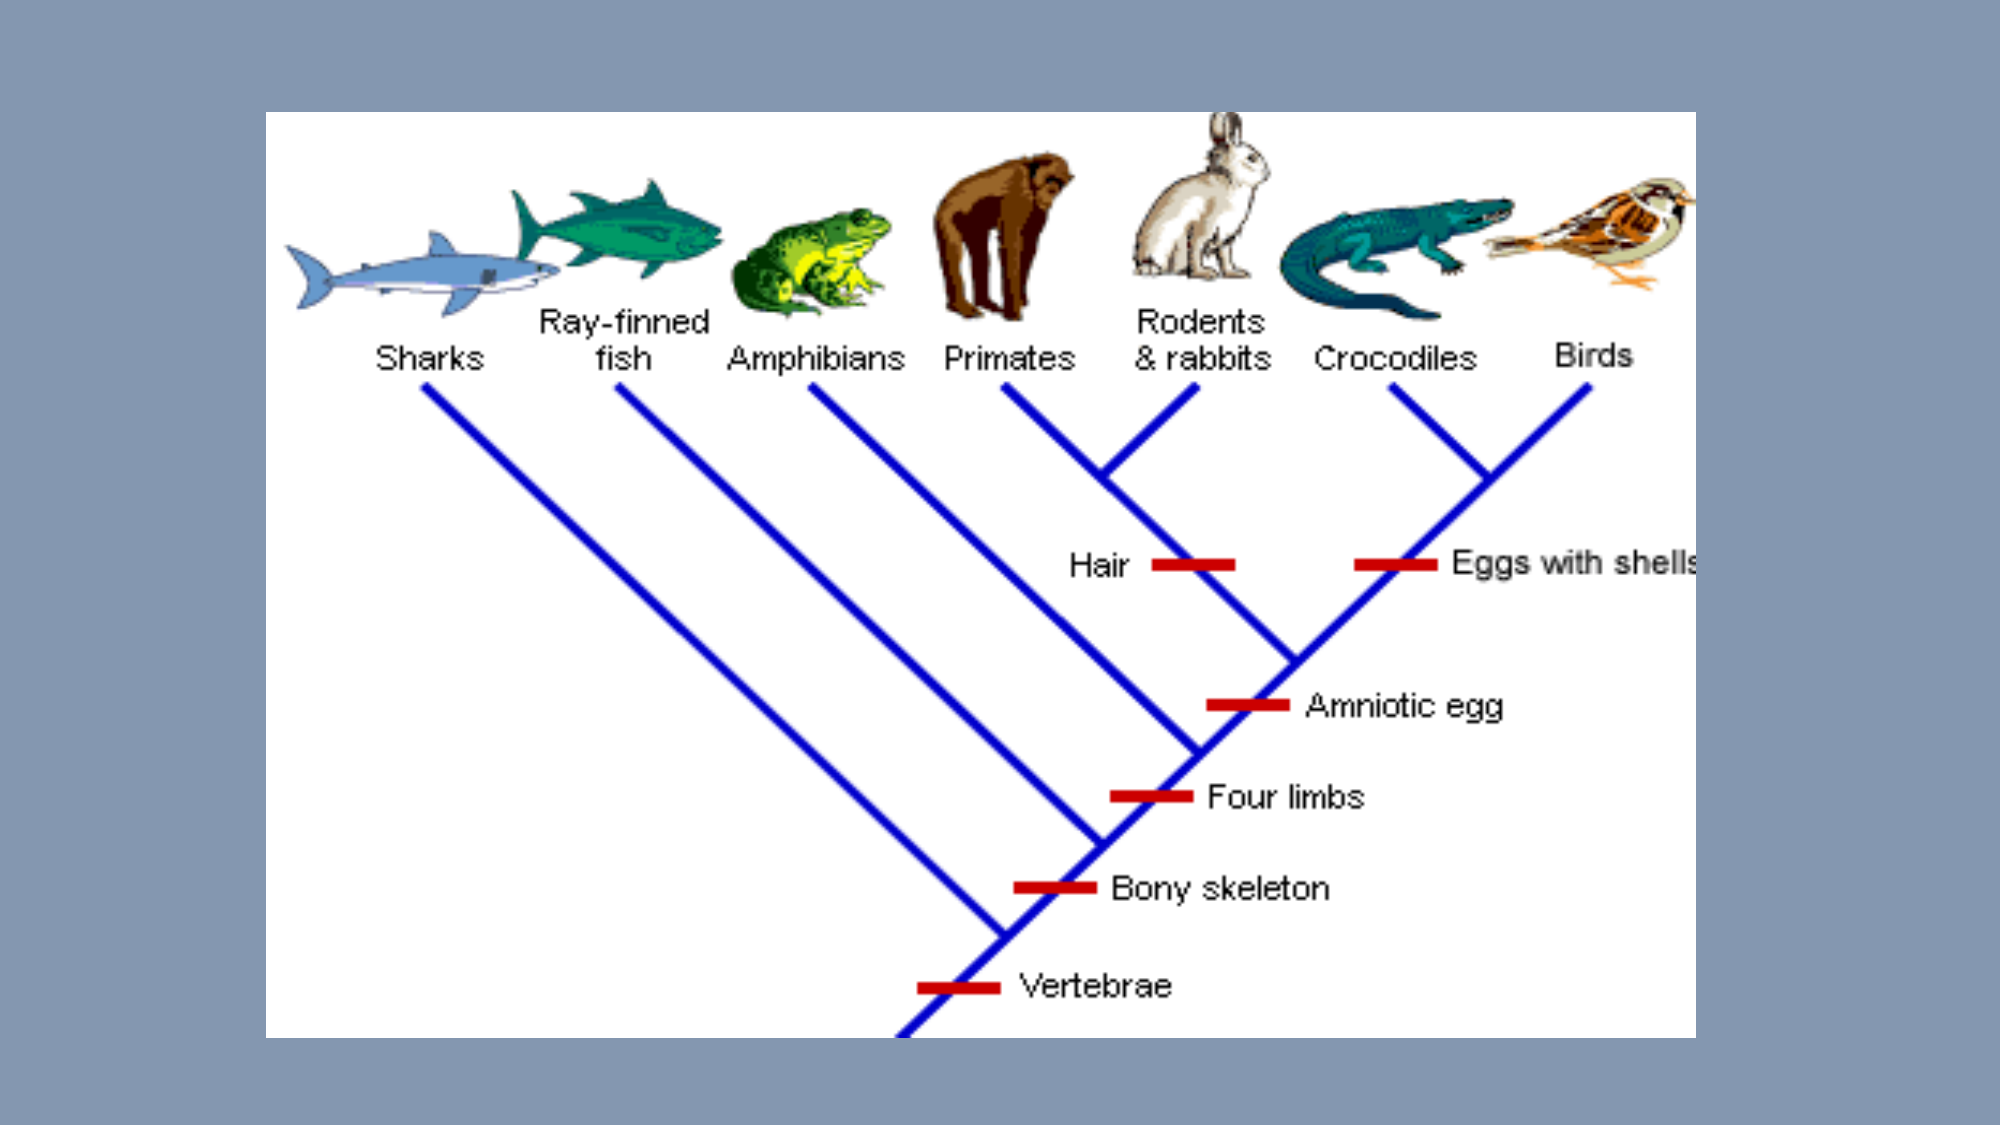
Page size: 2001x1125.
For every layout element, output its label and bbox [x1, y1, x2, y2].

picture [266, 112, 1696, 1038]
